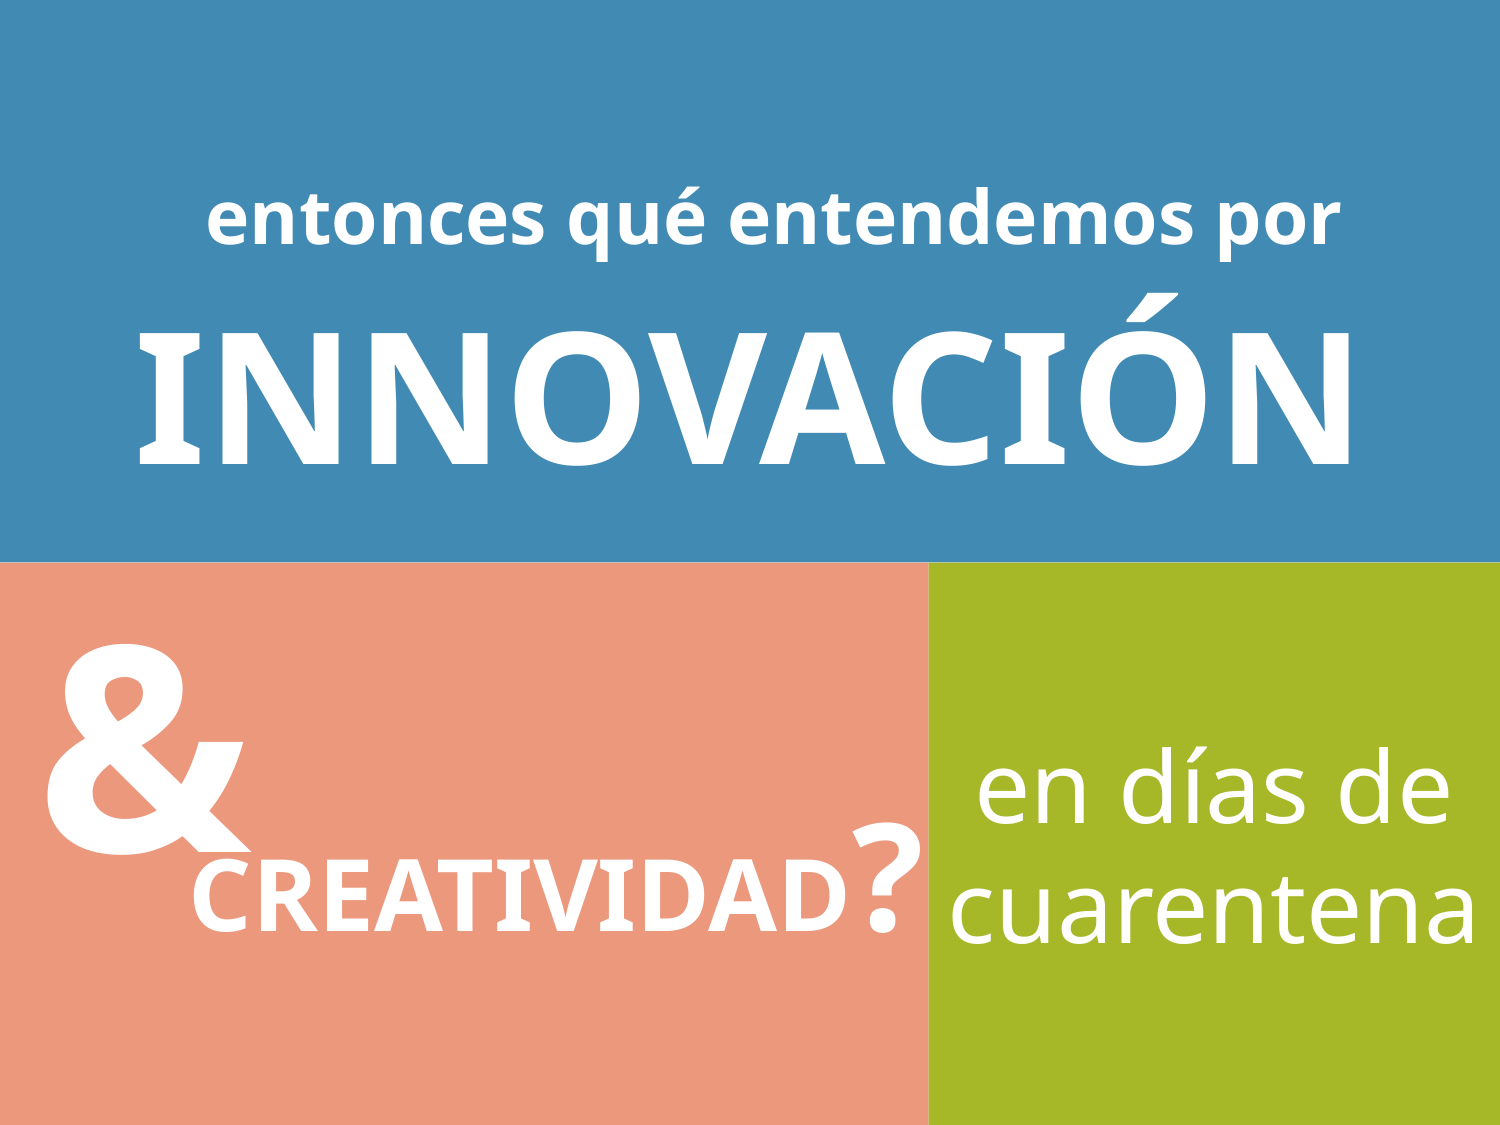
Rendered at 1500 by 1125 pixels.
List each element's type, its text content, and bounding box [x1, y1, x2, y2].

text_box CREATIVIDAD? [173, 774, 939, 970]
text_box en días de cuarentena [928, 561, 1500, 1125]
text_box [0, 561, 928, 1125]
text_box entonces qué entendemos por INNOVACIÓN [0, 0, 1500, 561]
text_box & [21, 557, 267, 918]
